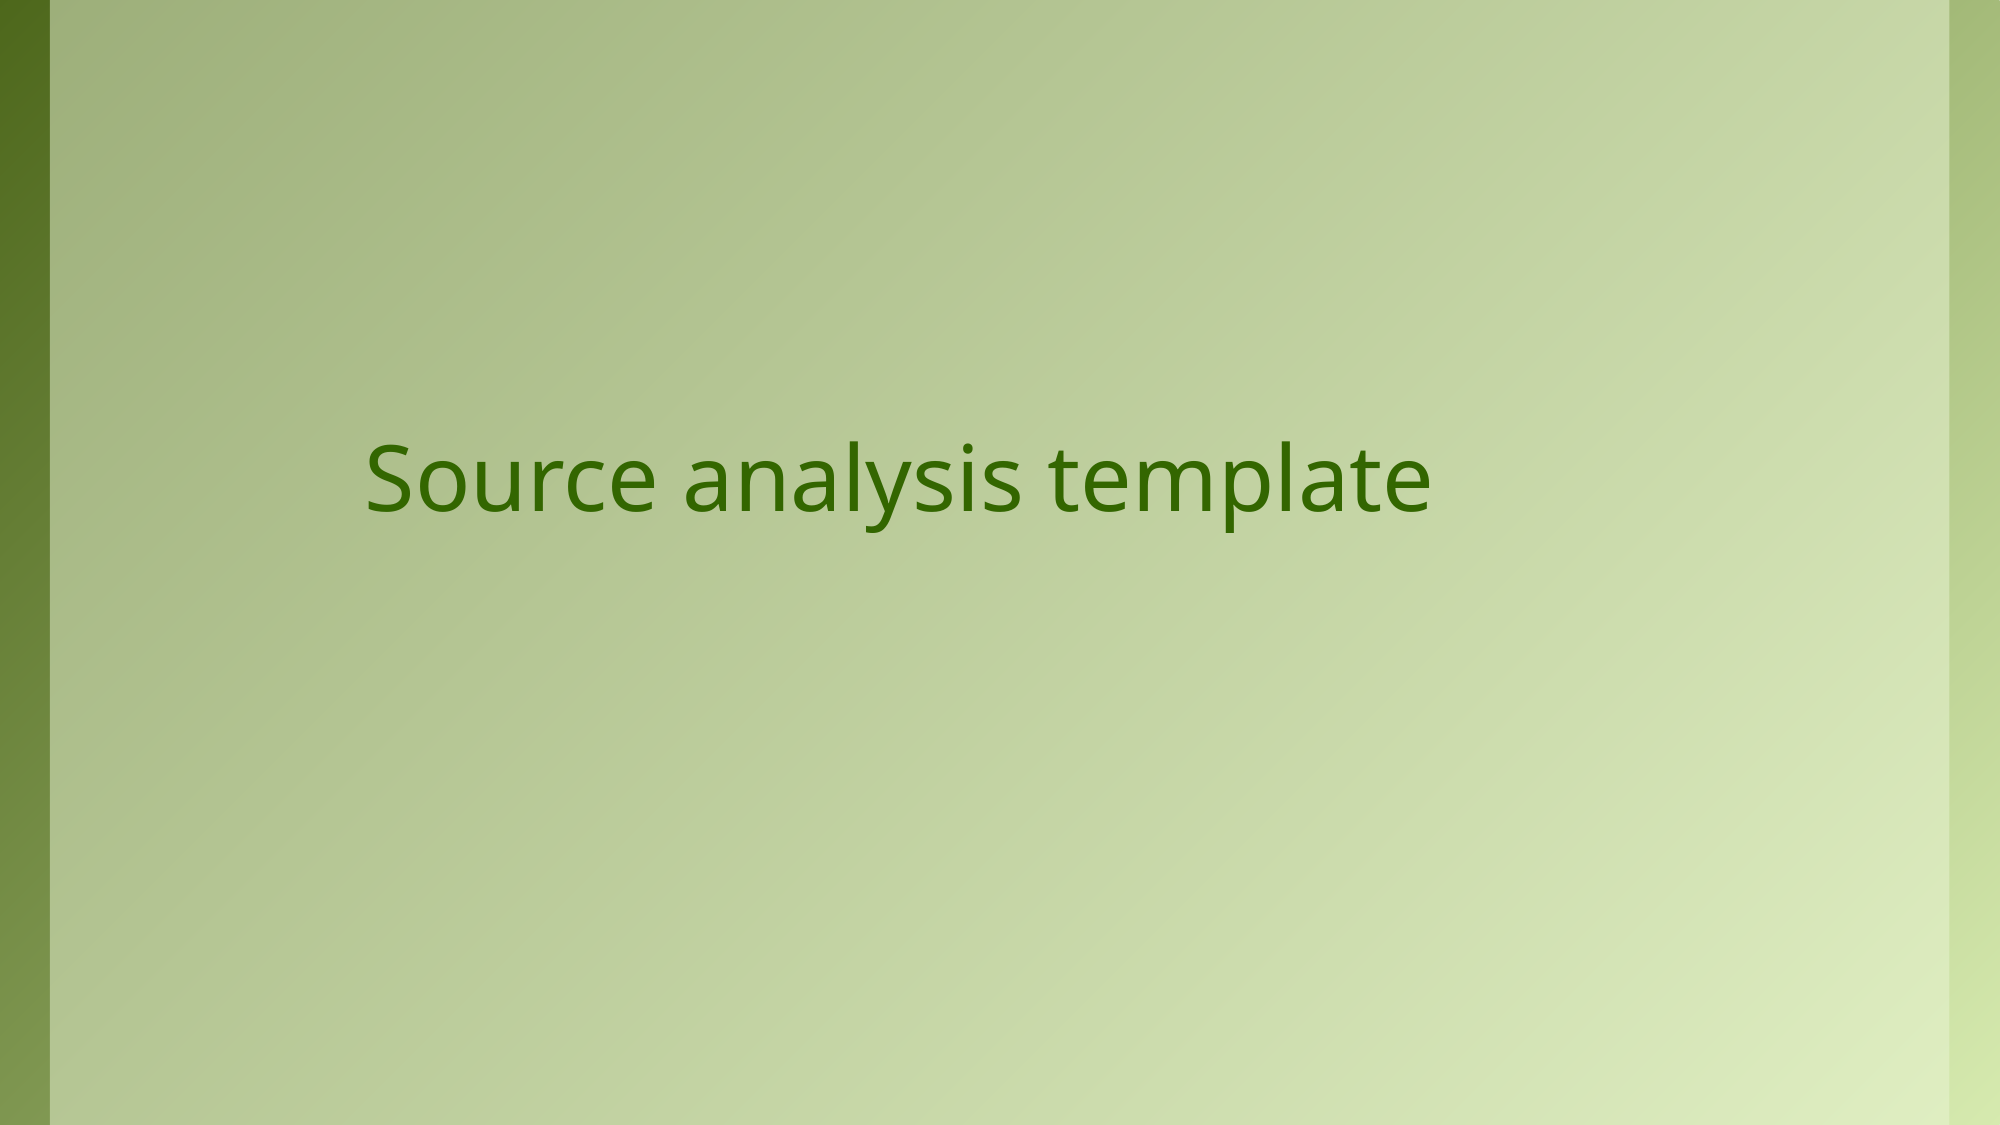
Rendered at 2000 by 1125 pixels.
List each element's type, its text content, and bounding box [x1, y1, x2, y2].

text_box Source analysis template [350, 420, 1863, 540]
